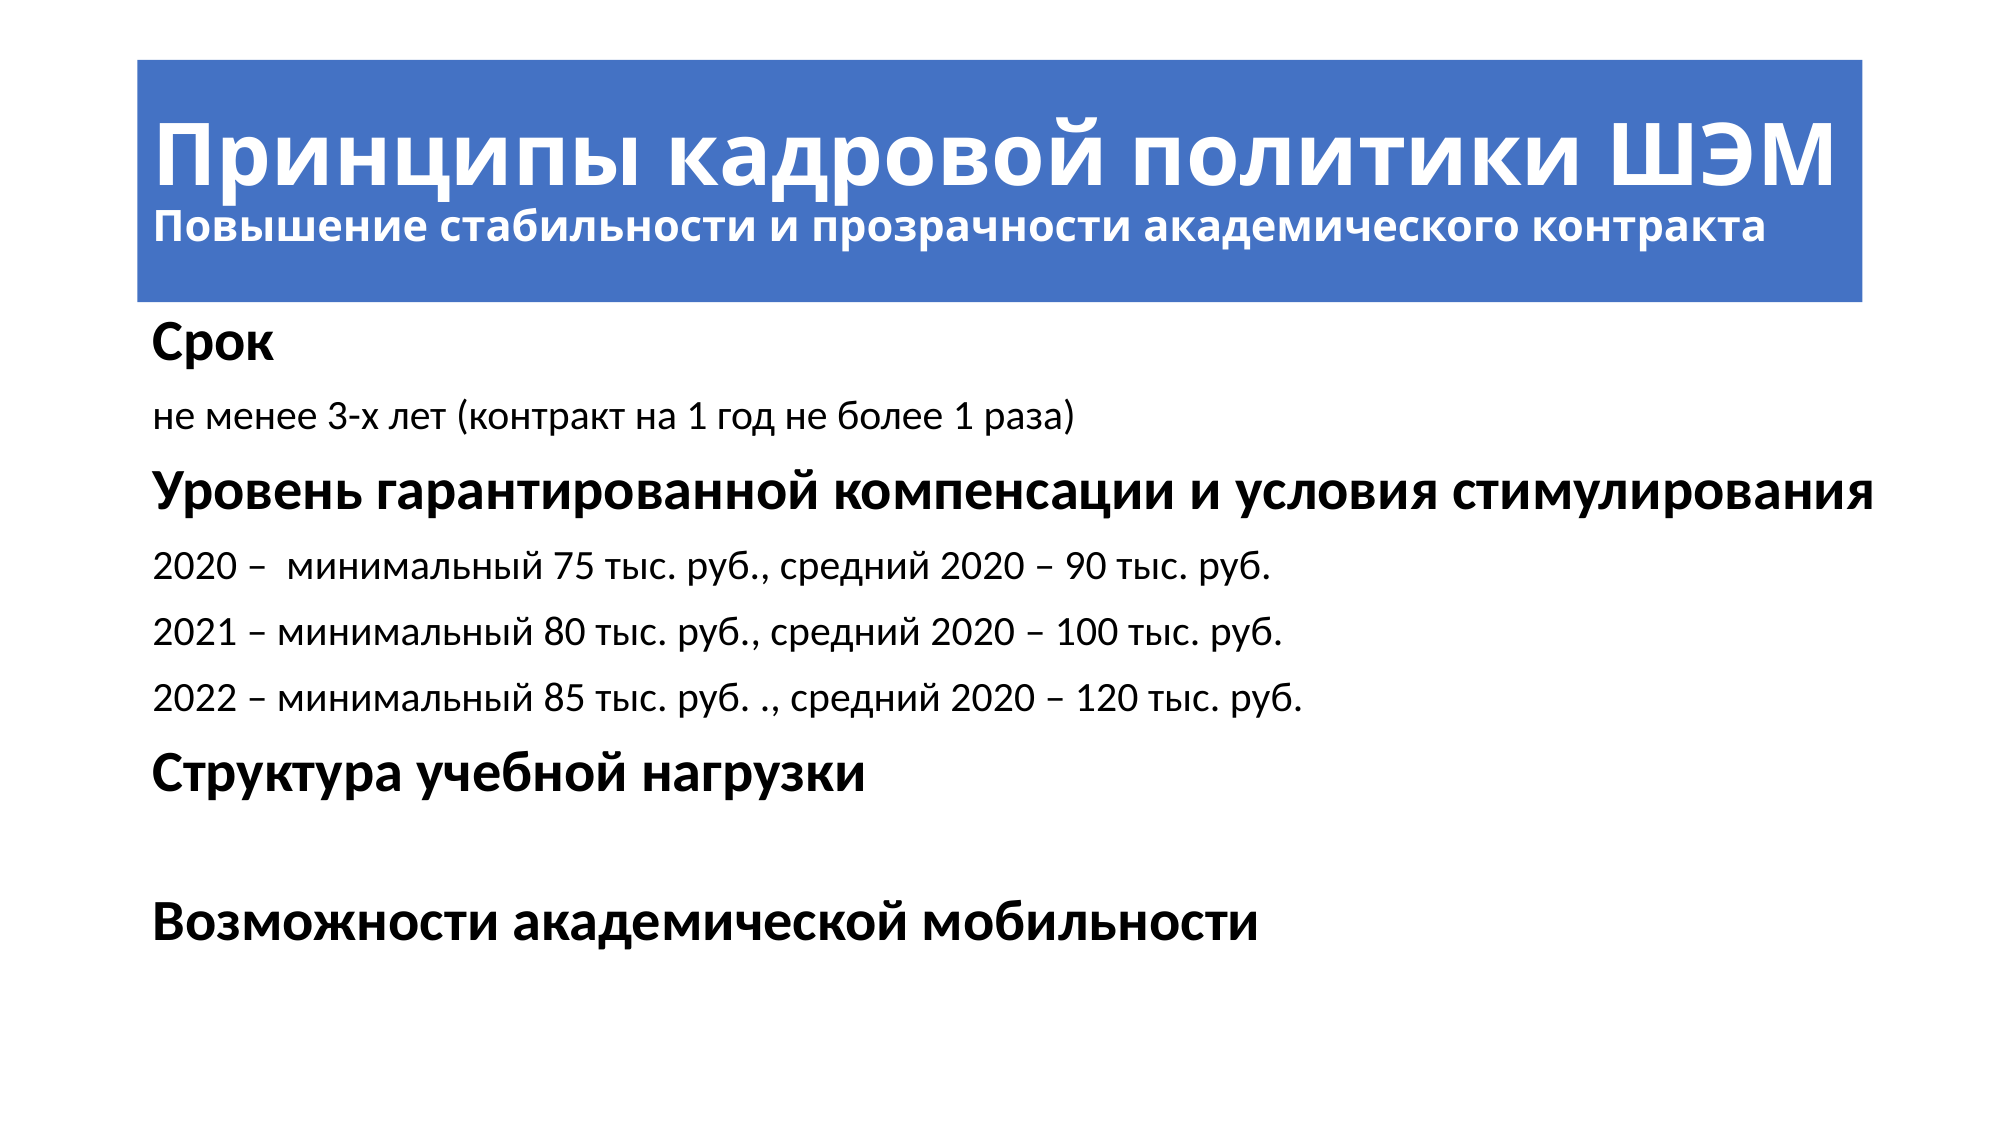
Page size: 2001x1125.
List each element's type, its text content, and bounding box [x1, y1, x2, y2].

list Срок не менее 3-х лет (контракт на 1 год не более 1 раза) Уровень гарантированной компенсации и условия стимулирования 2020 – минимальный 75 тыс. руб., средний 2020 – 90 тыс. руб. 2021 – минимальный 80 тыс. руб., средний 2020 – 100 тыс. руб. 2022 – минимальный 85 тыс. руб. ., средний 2020 – 120 тыс. руб. Структура учебной нагрузки Возможности академической мобильности [137, 302, 1941, 1125]
title Принципы кадровой политики ШЭМ Повышение стабильности и прозрачности академического контракта [137, 59, 1863, 302]
